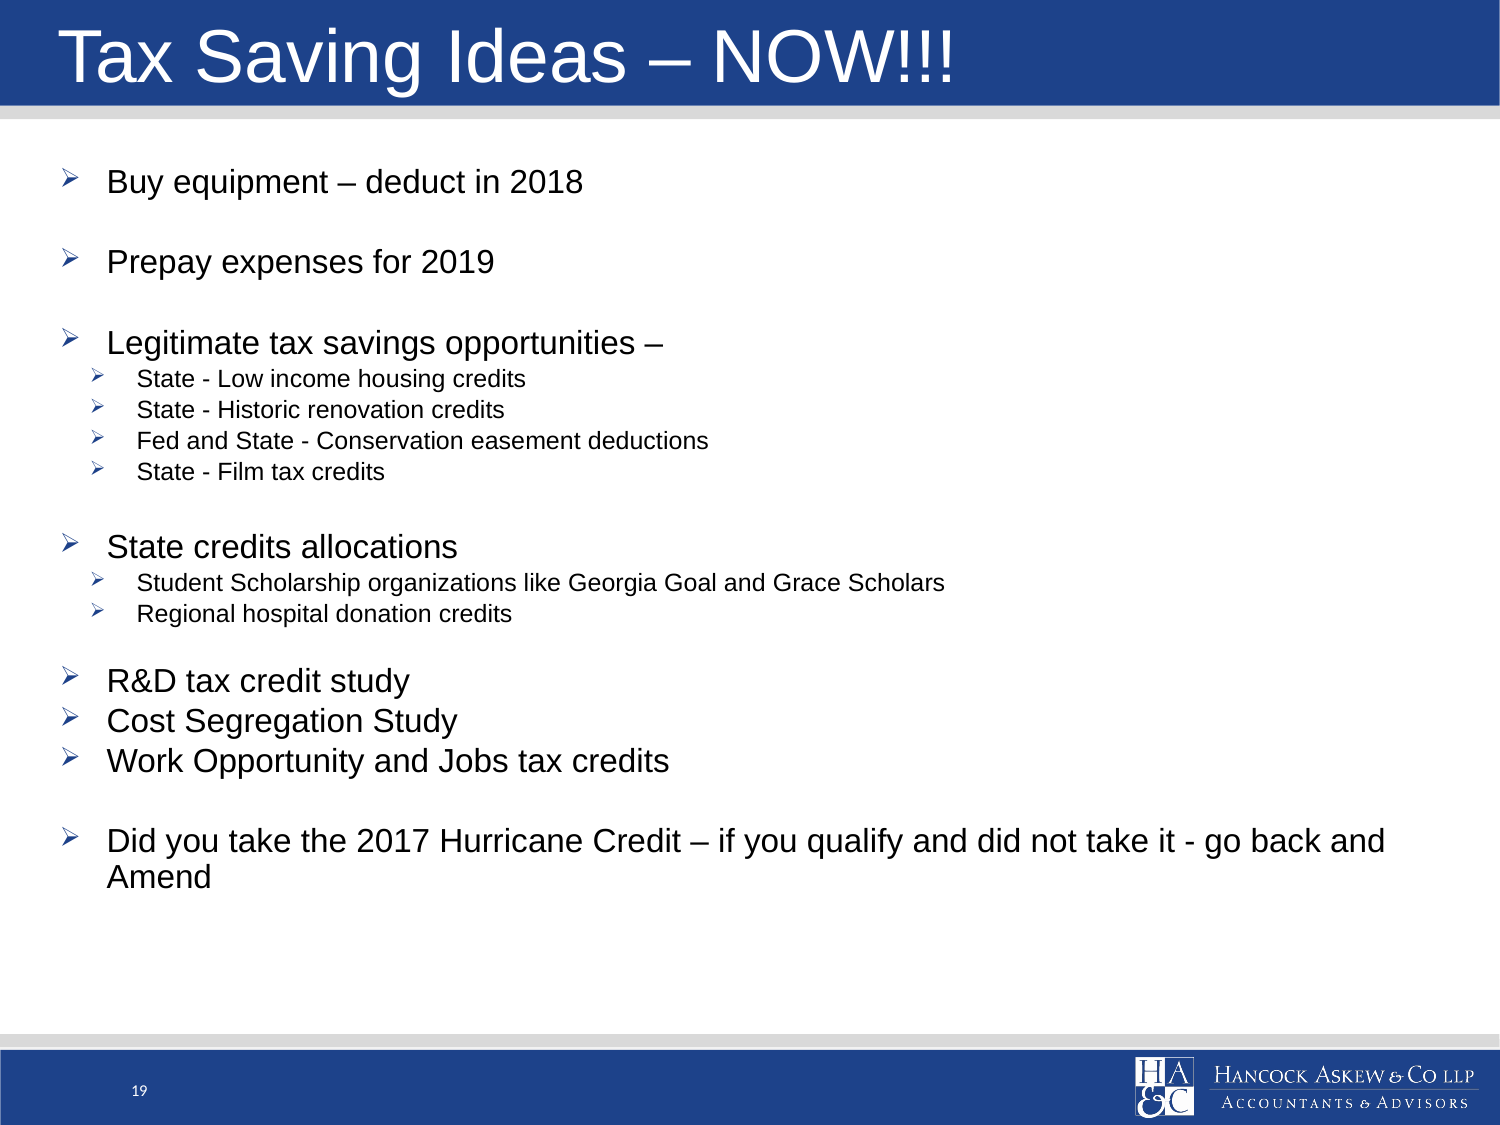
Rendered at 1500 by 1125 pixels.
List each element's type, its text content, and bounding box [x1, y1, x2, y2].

slide_number 19 [1, 1059, 163, 1120]
picture [1121, 1047, 1500, 1125]
text_box Tax Saving Ideas – NOW!!! [1, 0, 1500, 105]
text_box Buy equipment – deduct in 2018 Prepay expenses for 2019 Legitimate tax savings opportunities – State - Low income housing credits State - Historic renovation credits Fed and State - Conservation easement deductions State - Film tax credits State credits allocations Student Scholarship organizations like Georgia Goal and Grace Scholars Regional hospital donation credits R&D tax credit study Cost Segregation Study Work Opportunity and Jobs tax credits Did you take the 2017 Hurricane Credit – if you qualify and did not take it - go back and Amend [0, 157, 1473, 980]
